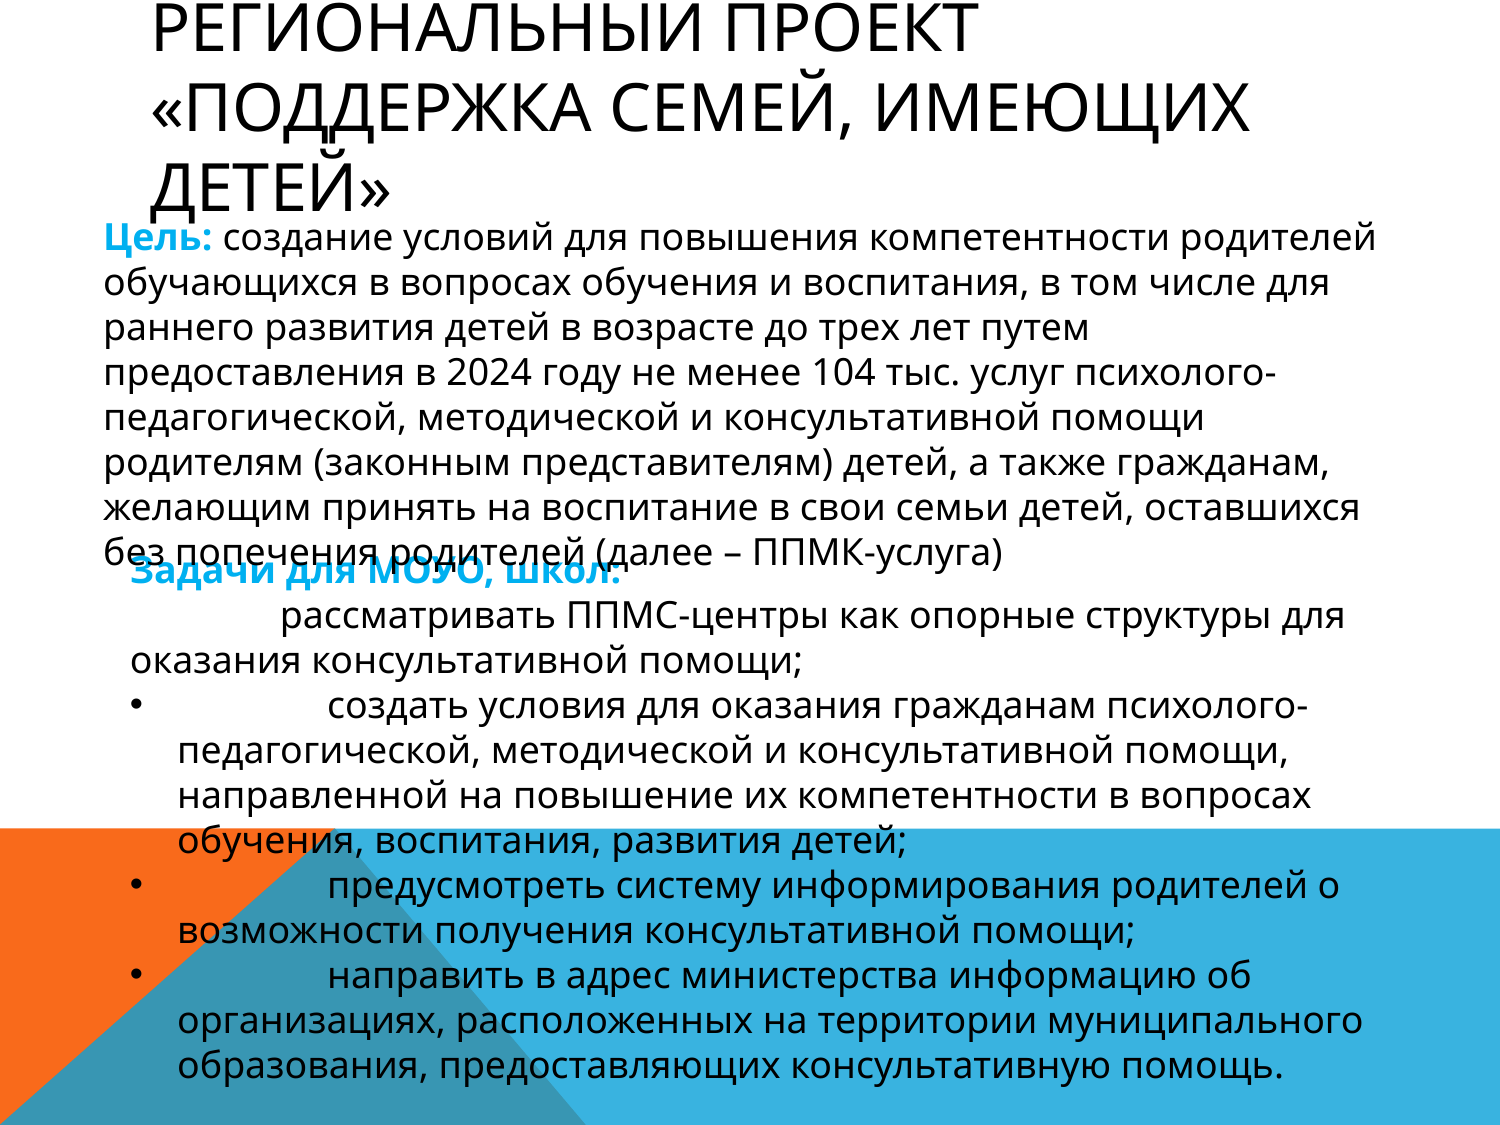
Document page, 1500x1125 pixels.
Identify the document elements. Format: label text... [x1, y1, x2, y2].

text_box Цель: создание условий для повышения компетентности родителей обучающихся в вопросах обучения и воспитания, в том числе для раннего развития детей в возрасте до трех лет путем предоставления в 2024 году не менее 104 тыс. услуг психолого-педагогической, методической и консультативной помощи родителям (законным представителям) детей, а также гражданам, желающим принять на воспитание в свои семьи детей, оставшихся без попечения родителей (далее – ППМК-услуга) [88, 205, 1400, 581]
text_box Задачи для МОУО, школ: рассматривать ППМС-центры как опорные структуры для оказания консультативной помощи; создать условия для оказания гражданам психолого-педагогической, методической и консультативной помощи, направленной на повышение их компетентности в вопросах обучения, воспитания, развития детей; предусмотреть систему информирования родителей о возможности получения консультативной помощи; направить в адрес министерства информацию об организациях, расположенных на территории муниципального образования, предоставляющих консультативную помощь. [115, 538, 1462, 1094]
title Региональный проект «Поддержка семей, имеющих детей» [135, 60, 1369, 150]
